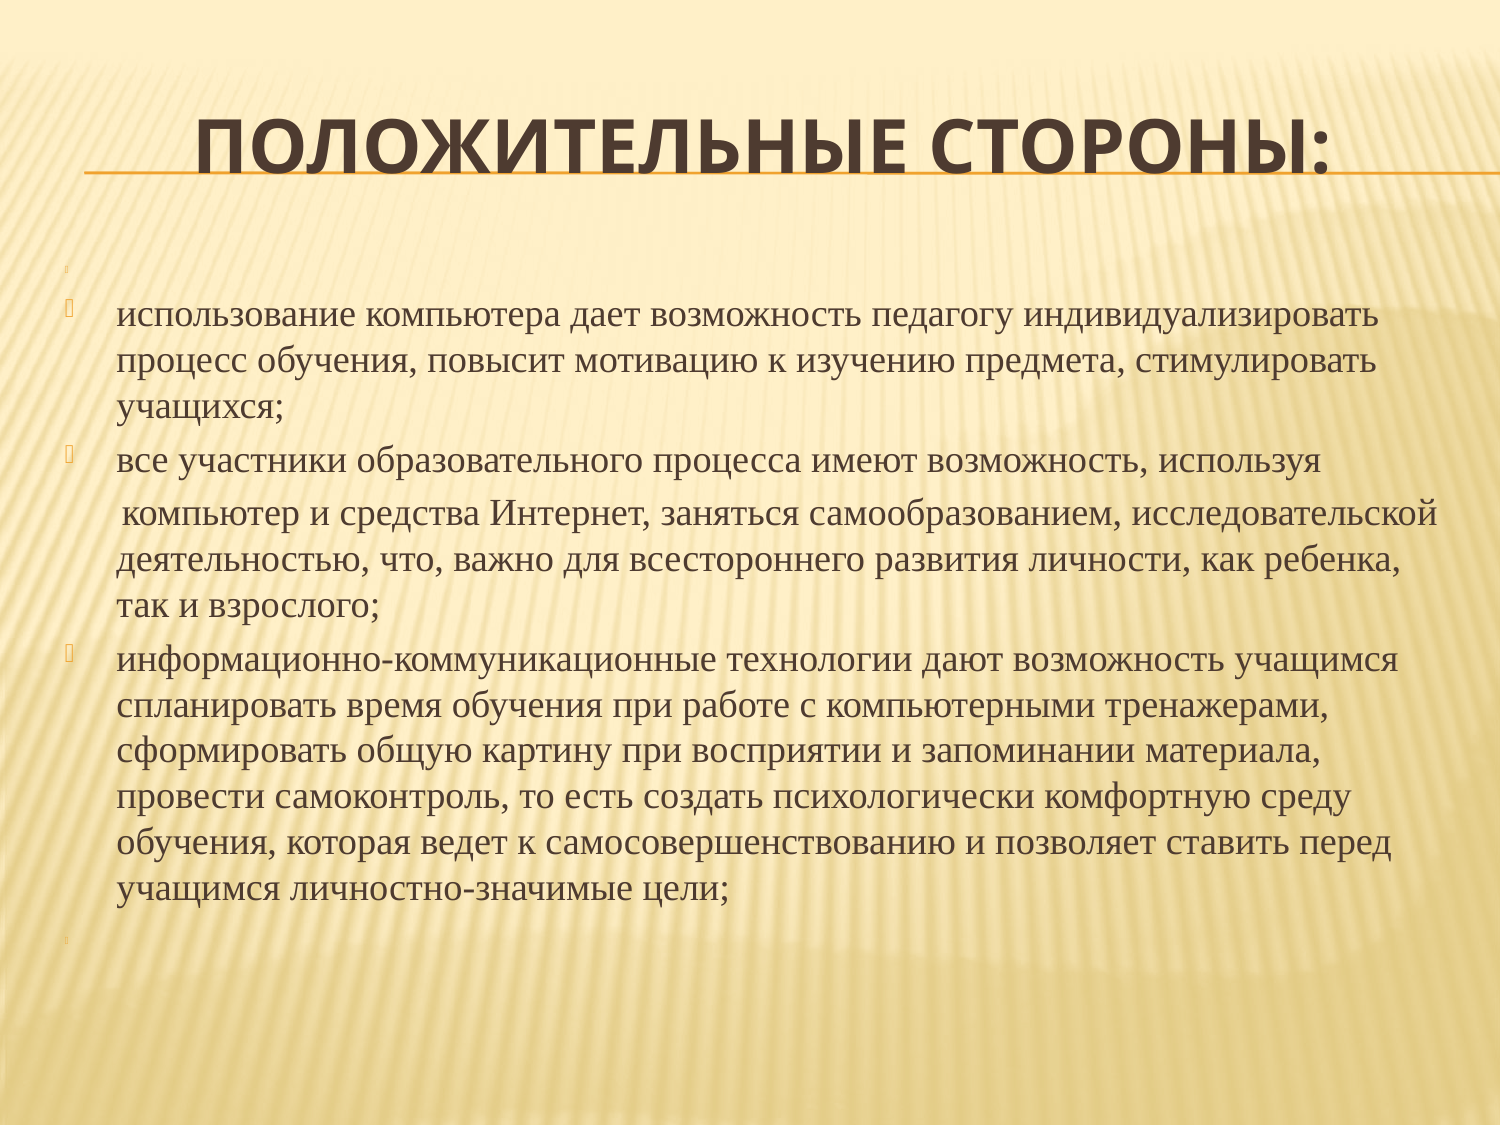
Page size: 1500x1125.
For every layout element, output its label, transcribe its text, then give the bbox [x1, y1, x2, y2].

list использование компьютера дает возможность педагогу индивидуализировать процесс обучения, повысит мотивацию к изучению предмета, стимулировать учащихся; все участники образовательного процесса имеют возможность, используя компьютер и средства Интернет, заняться самообразованием, исследовательской деятельностью, что, важно для всестороннего развития личности, как ребенка, так и взрослого; информационно-коммуникационные технологии дают возможность учащимся спланировать время обучения при работе с компьютерными тренажерами, сформировать общую картину при восприятии и запоминании материала, провести самоконтроль, то есть создать психологически комфортную среду обучения, которая ведет к самосовершенствованию и позволяет ставить перед учащимся личностно-значимые цели; [50, 254, 1475, 998]
title ПОЛОЖИТЕЛЬНЫЕ СТОРОНЫ: [50, 75, 1475, 213]
